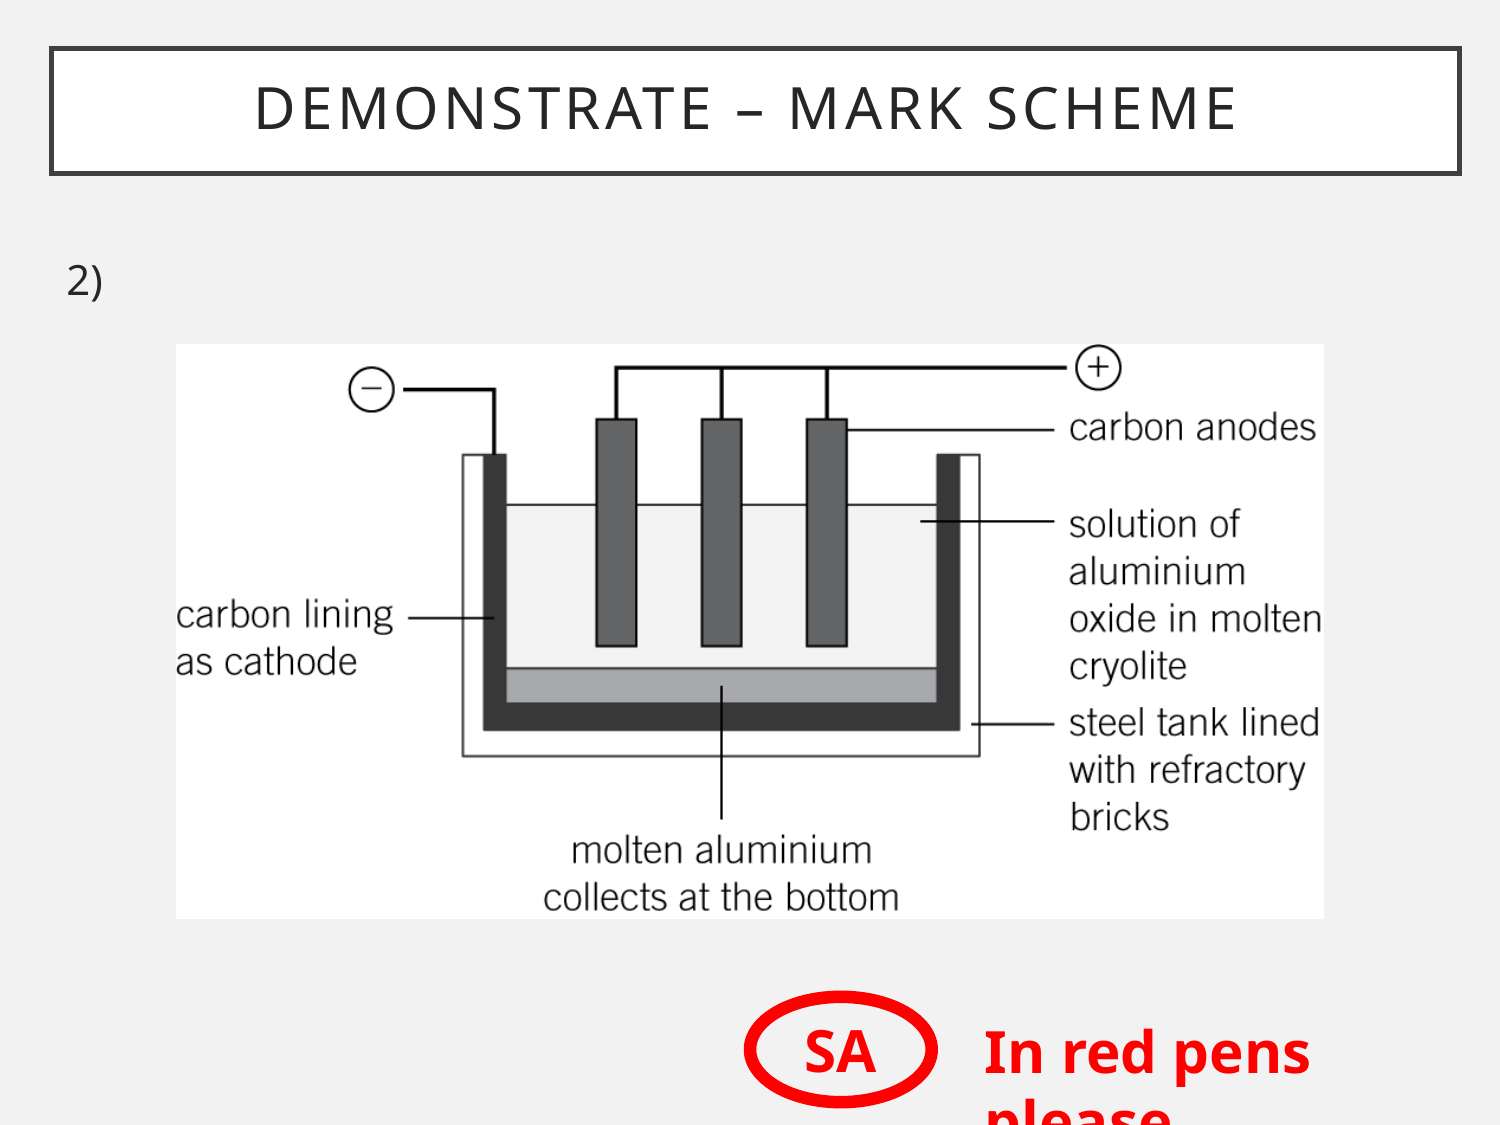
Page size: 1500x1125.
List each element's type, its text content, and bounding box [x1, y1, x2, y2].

text_box 2) [51, 246, 1484, 312]
picture [175, 344, 1324, 919]
text_box SA [748, 995, 933, 1104]
title Demonstrate – Mark Scheme [49, 46, 1462, 176]
text_box In red pens please [970, 1007, 1500, 1125]
